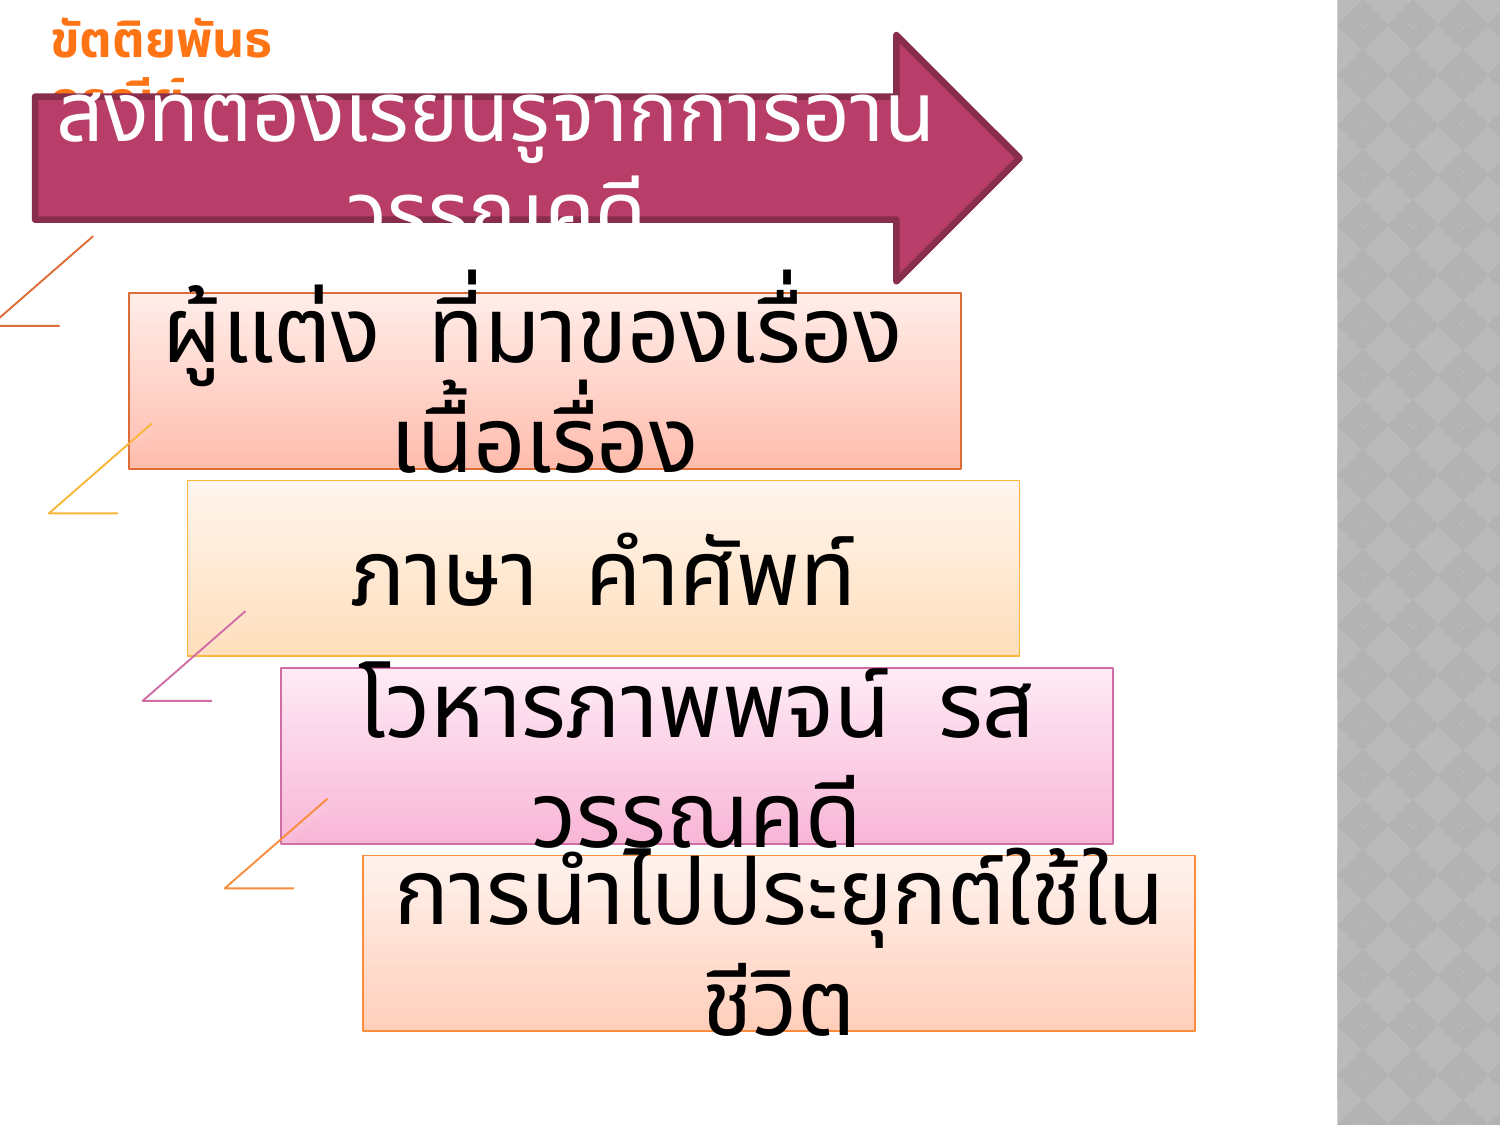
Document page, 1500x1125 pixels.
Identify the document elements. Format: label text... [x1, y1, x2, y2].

text_box ภาษา คำศัพท์ [187, 480, 1020, 657]
text_box ผู้แต่ง ที่มาของเรื่อง เนื้อเรื่อง [128, 292, 962, 470]
text_box ภาษา คำศัพท์ [47, 422, 153, 515]
text_box ผู้แต่ง ที่มาของเรื่อง เนื้อเรื่อง [0, 235, 94, 319]
text_box โวหารภาพพจน์ รสวรรณคดี [141, 610, 247, 702]
text_box การนำไปประยุกต์ใช้ในชีวิต [362, 855, 1196, 1032]
text_box ขัตติยพันธกรณีย์ [35, 0, 317, 93]
text_box สิ่งที่ต้องเรียนรู้จากการอ่านวรรณคดี [31, 31, 1023, 285]
text_box โวหารภาพพจน์ รสวรรณคดี [280, 667, 1114, 845]
text_box การนำไปประยุกต์ใช้ในชีวิต [223, 797, 329, 890]
